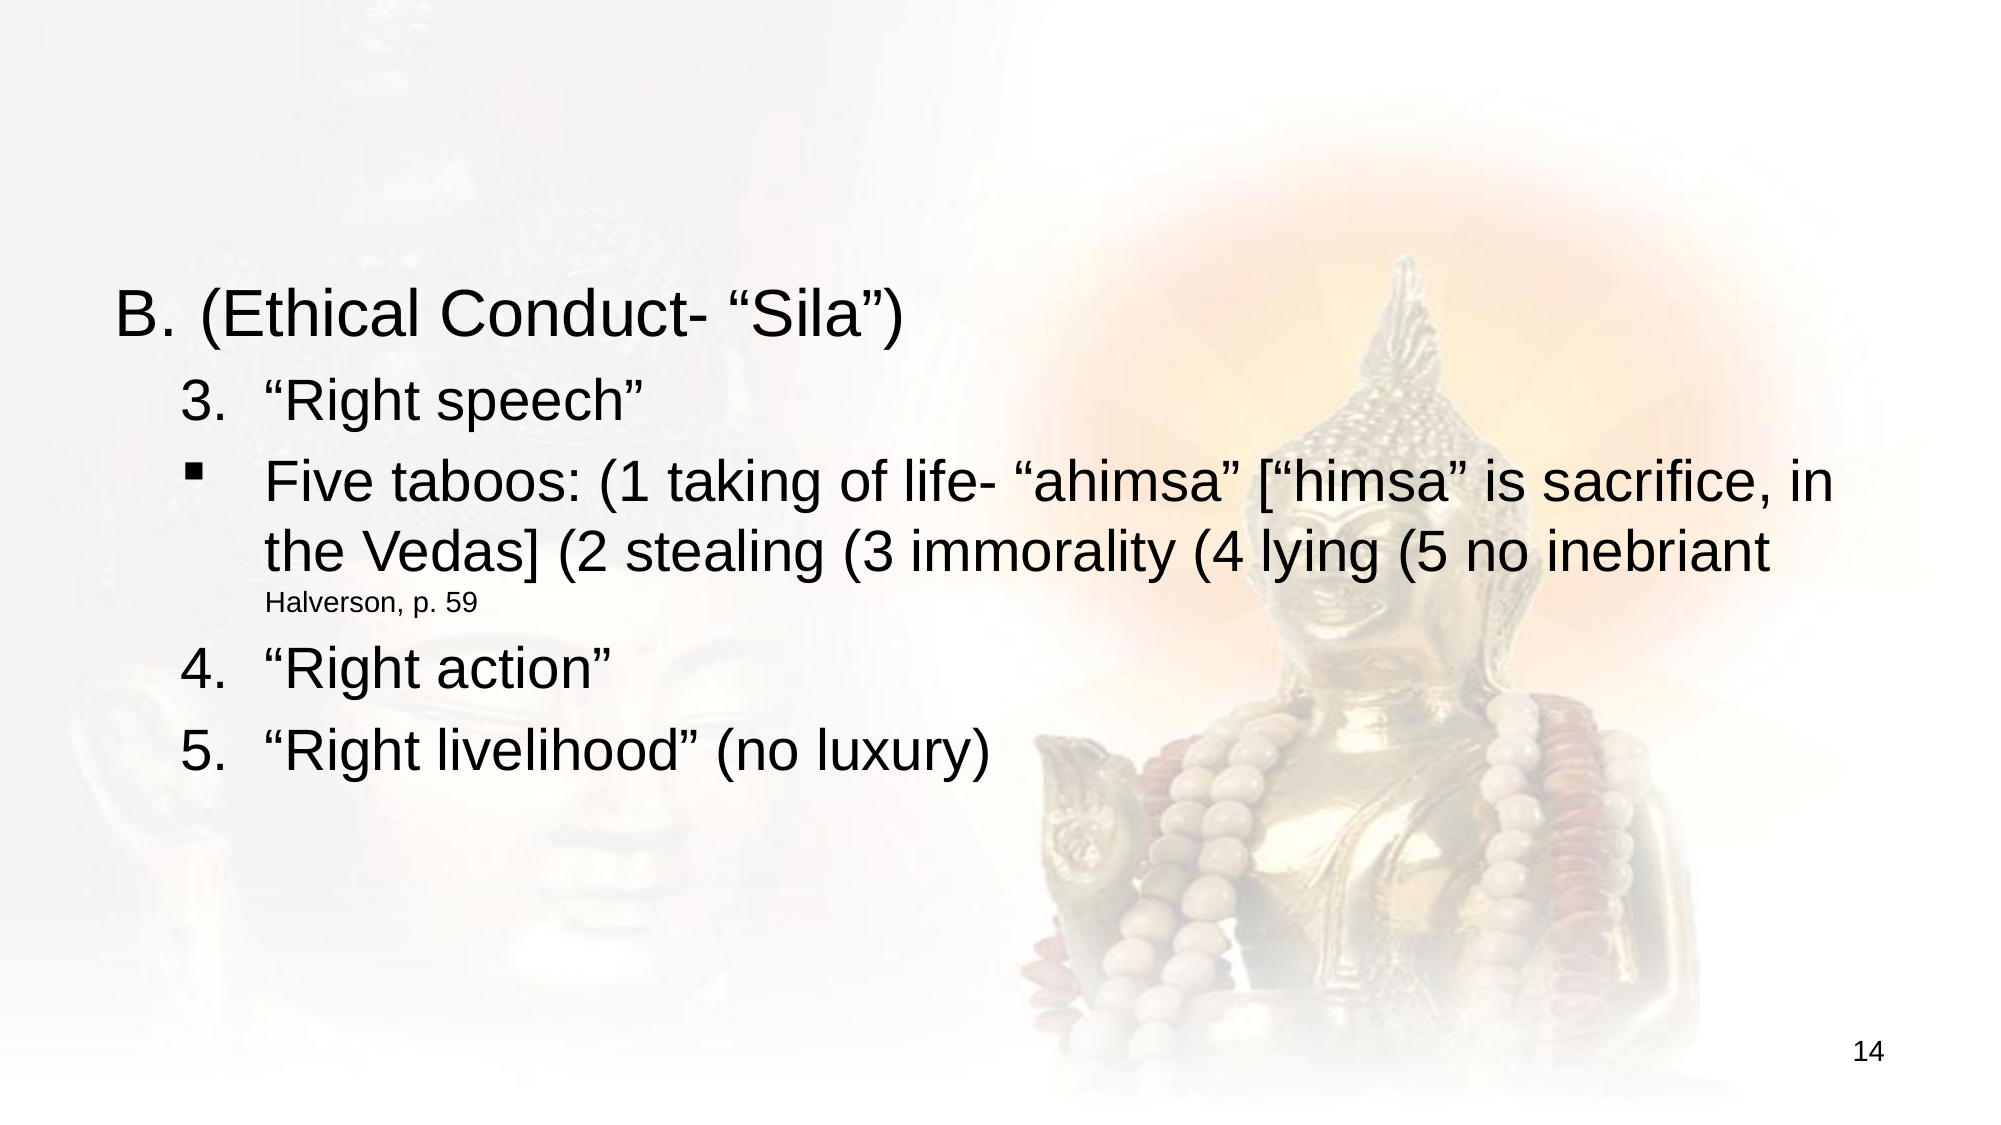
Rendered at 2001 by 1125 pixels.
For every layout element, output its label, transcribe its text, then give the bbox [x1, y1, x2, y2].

slide_number 14 [1433, 1024, 1901, 1103]
list (Ethical Conduct- “Sila”) “Right speech” Five taboos: (1 taking of life- “ahimsa” [“himsa” is sacrifice, in the Vedas] (2 stealing (3 immorality (4 lying (5 no inebriant Halverson, p. 59 “Right action” “Right livelihood” (no luxury) [99, 262, 1900, 1005]
picture [0, 0, 2001, 1125]
